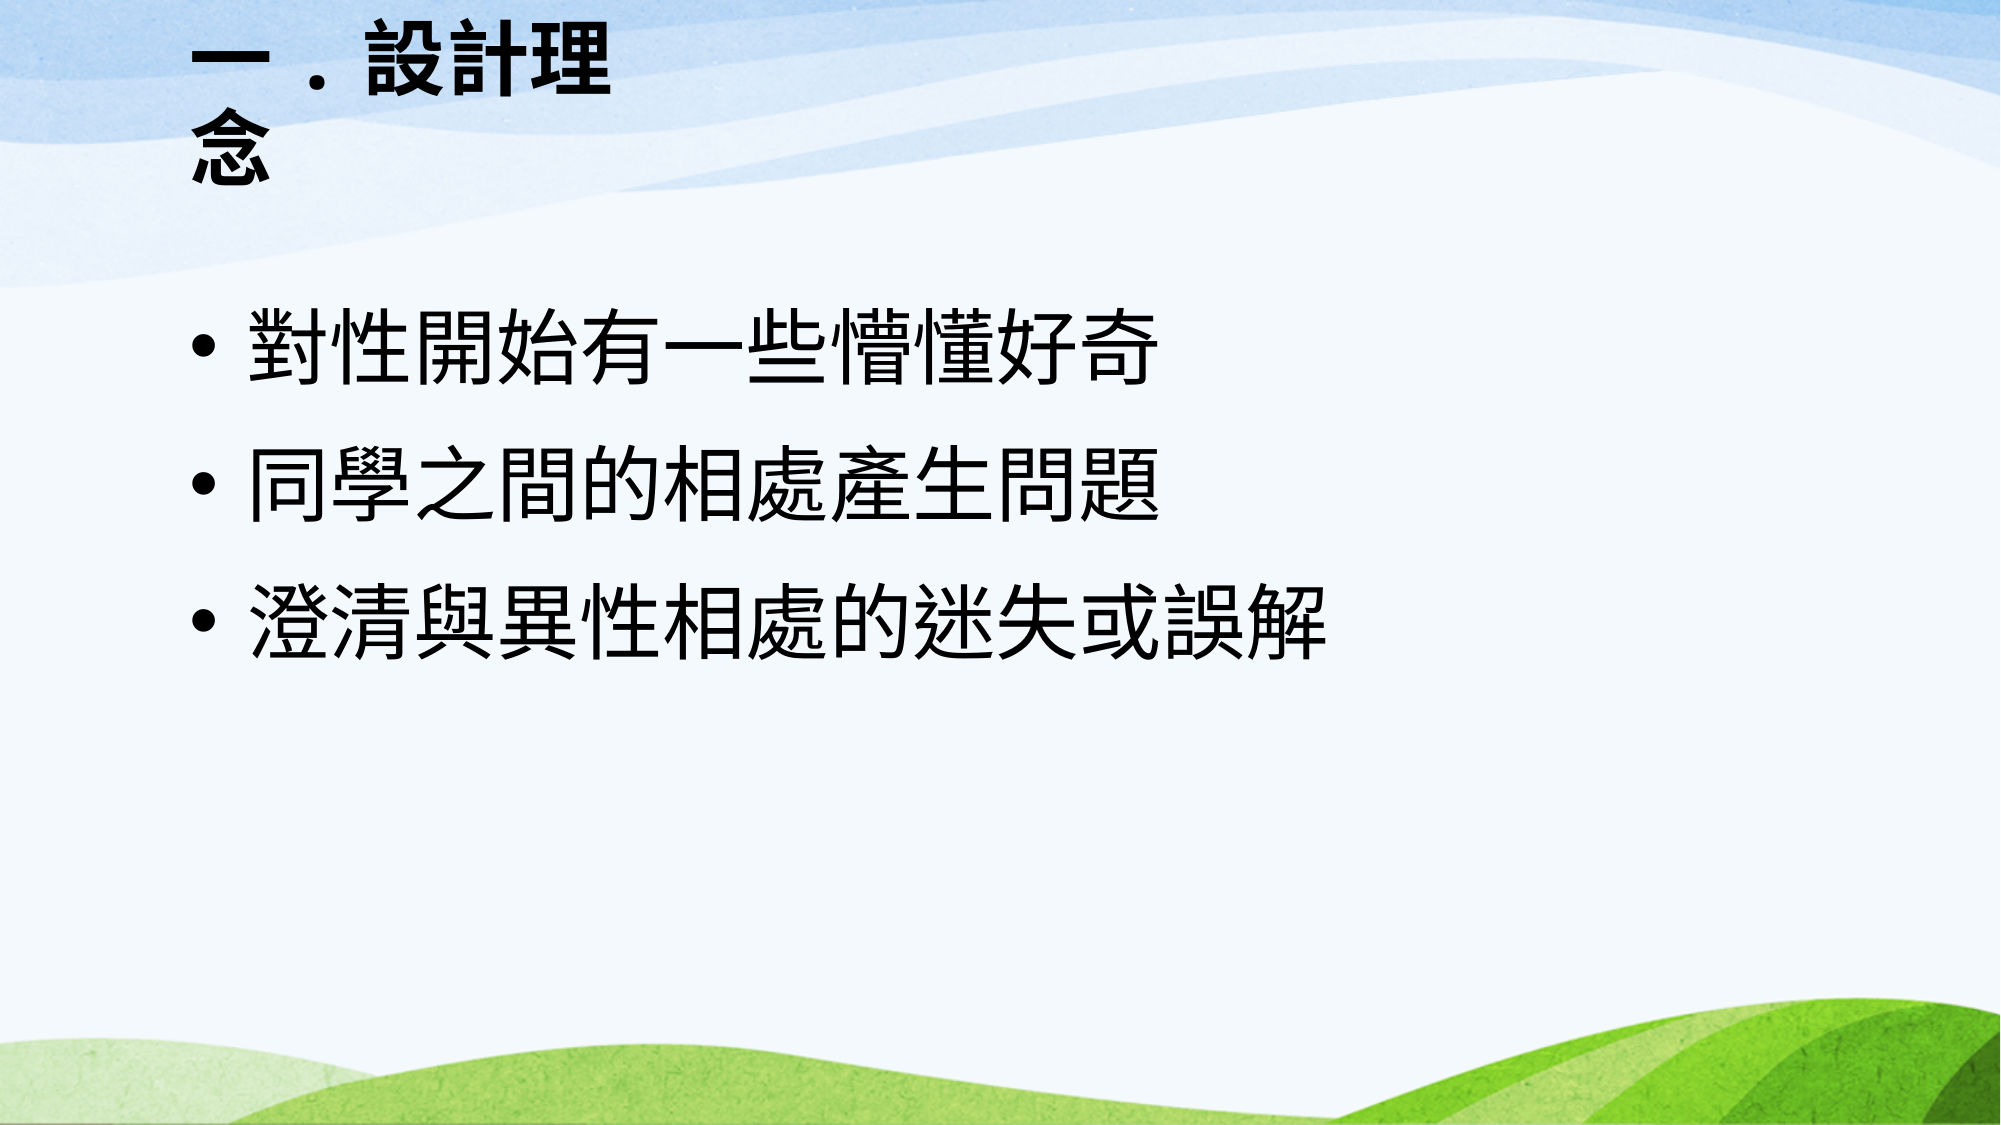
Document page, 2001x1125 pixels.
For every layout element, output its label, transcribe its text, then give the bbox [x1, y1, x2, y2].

list 對性開始有一些懵懂好奇 同學之間的相處產生問題 澄清與異性相處的迷失或誤解 [174, 287, 1825, 746]
title 一.設計理念 [174, 103, 702, 205]
picture [0, 0, 2001, 1125]
